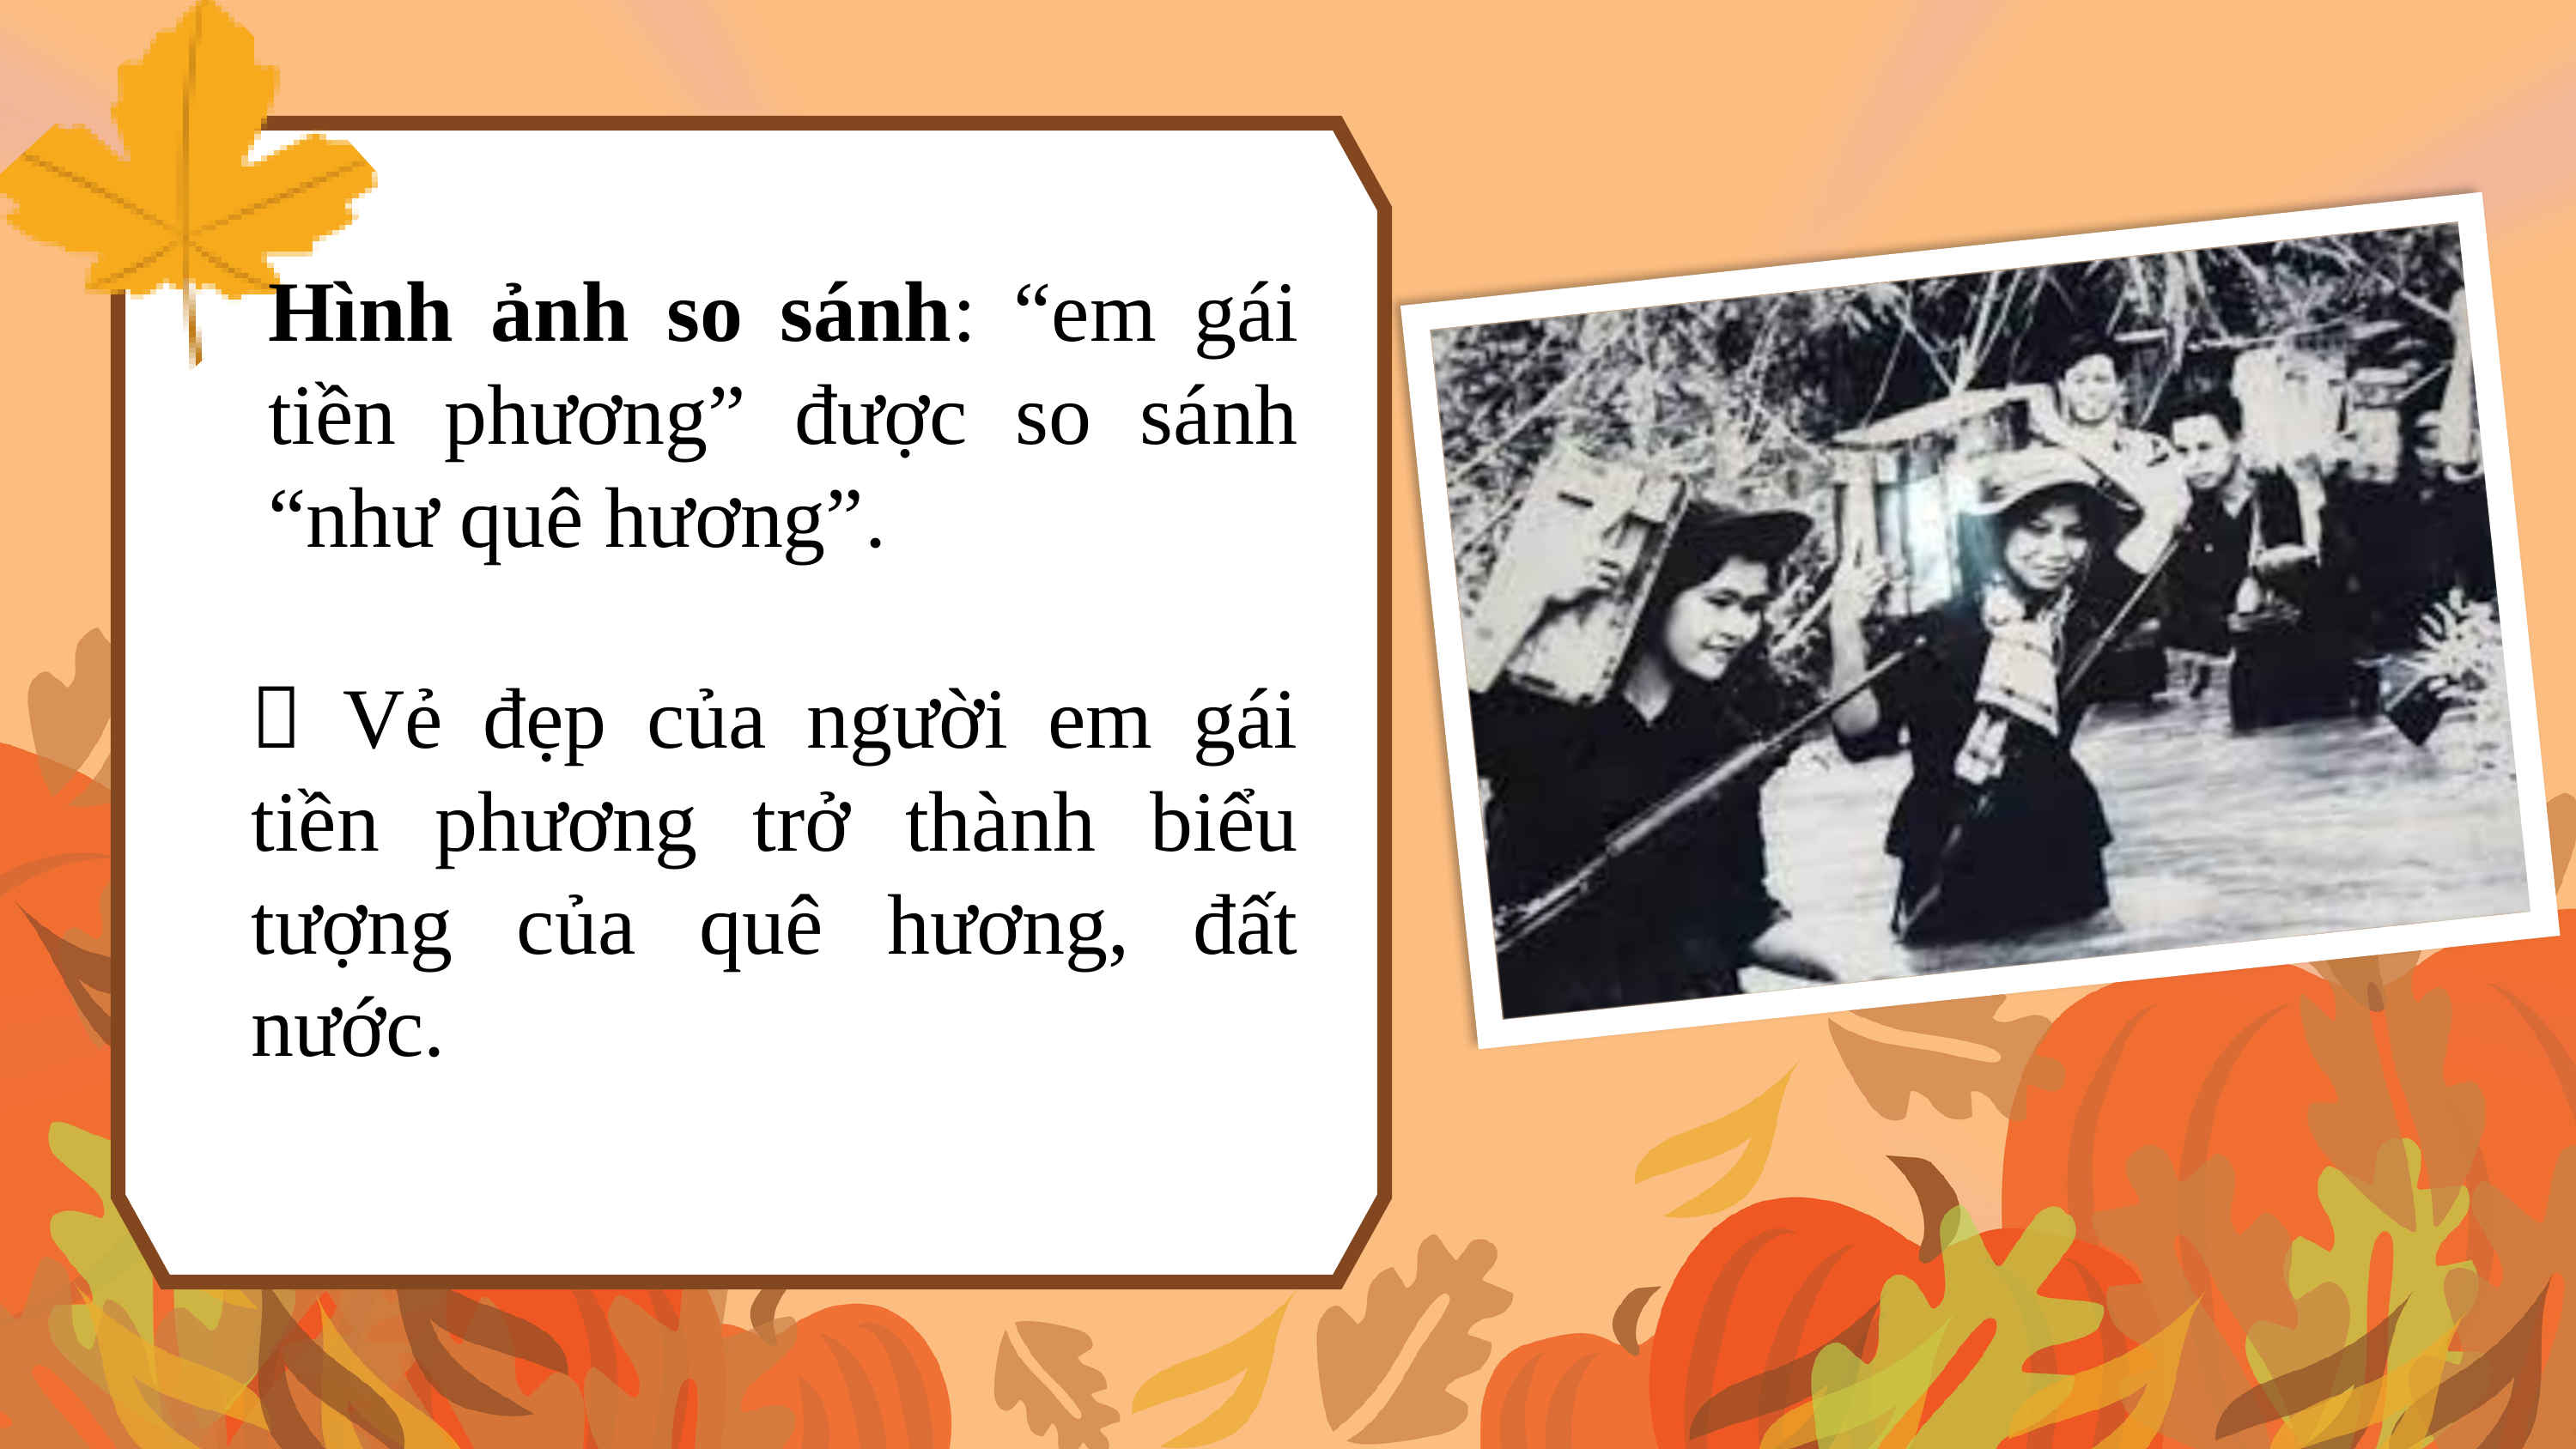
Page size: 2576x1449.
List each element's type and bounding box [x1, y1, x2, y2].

picture [1432, 224, 2530, 1018]
text_box [118, 123, 1385, 1282]
text_box [0, 0, 330, 375]
text_box [0, 0, 2576, 1449]
